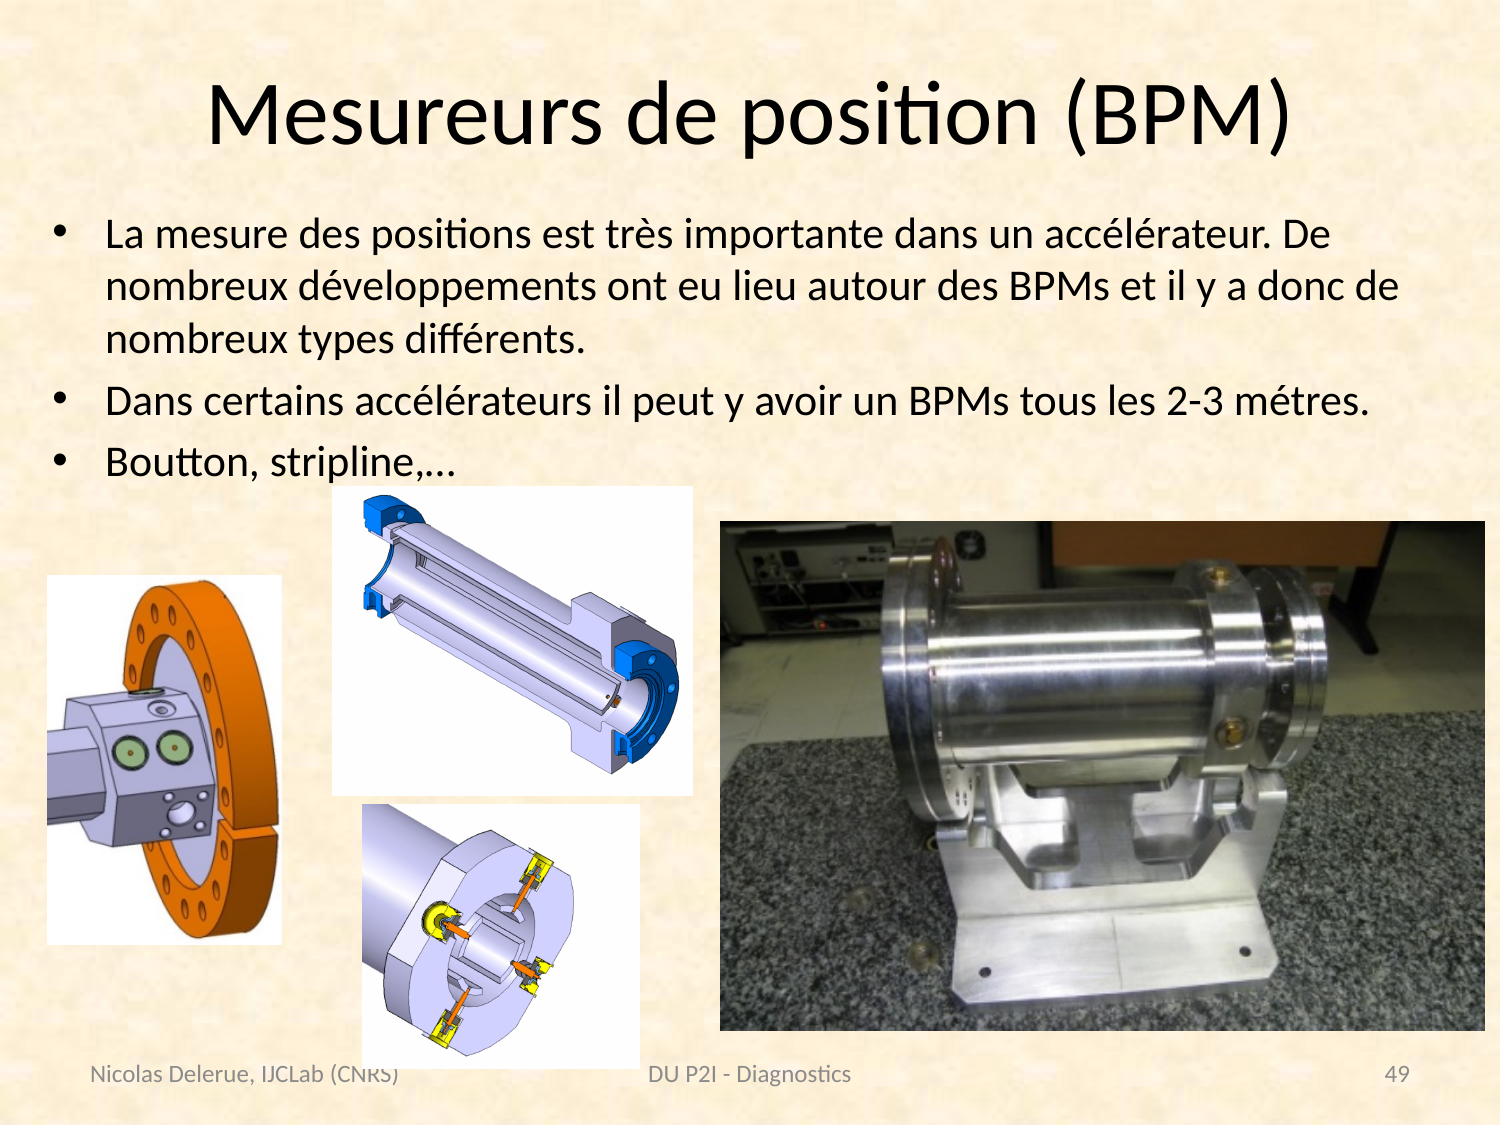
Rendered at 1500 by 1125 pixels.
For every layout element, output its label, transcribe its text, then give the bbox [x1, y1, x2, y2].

slide_number Nicolas Delerue, IJCLab (CNRS) [75, 1042, 425, 1103]
slide_number 49 [1074, 1042, 1425, 1103]
text_box Mesureurs de position (BPM) [74, 45, 1425, 196]
text_box La mesure des positions est très importante dans un accélérateur. De nombreux développements ont eu lieu autour des BPMs et il y a donc de nombreux types différents. Dans certains accélérateurs il peut y avoir un BPMs tous les 2-3 métres. Boutton, stripline,… [37, 196, 1463, 494]
picture [0, 0, 1500, 1125]
footer DU P2I - Diagnostics [512, 1042, 988, 1103]
